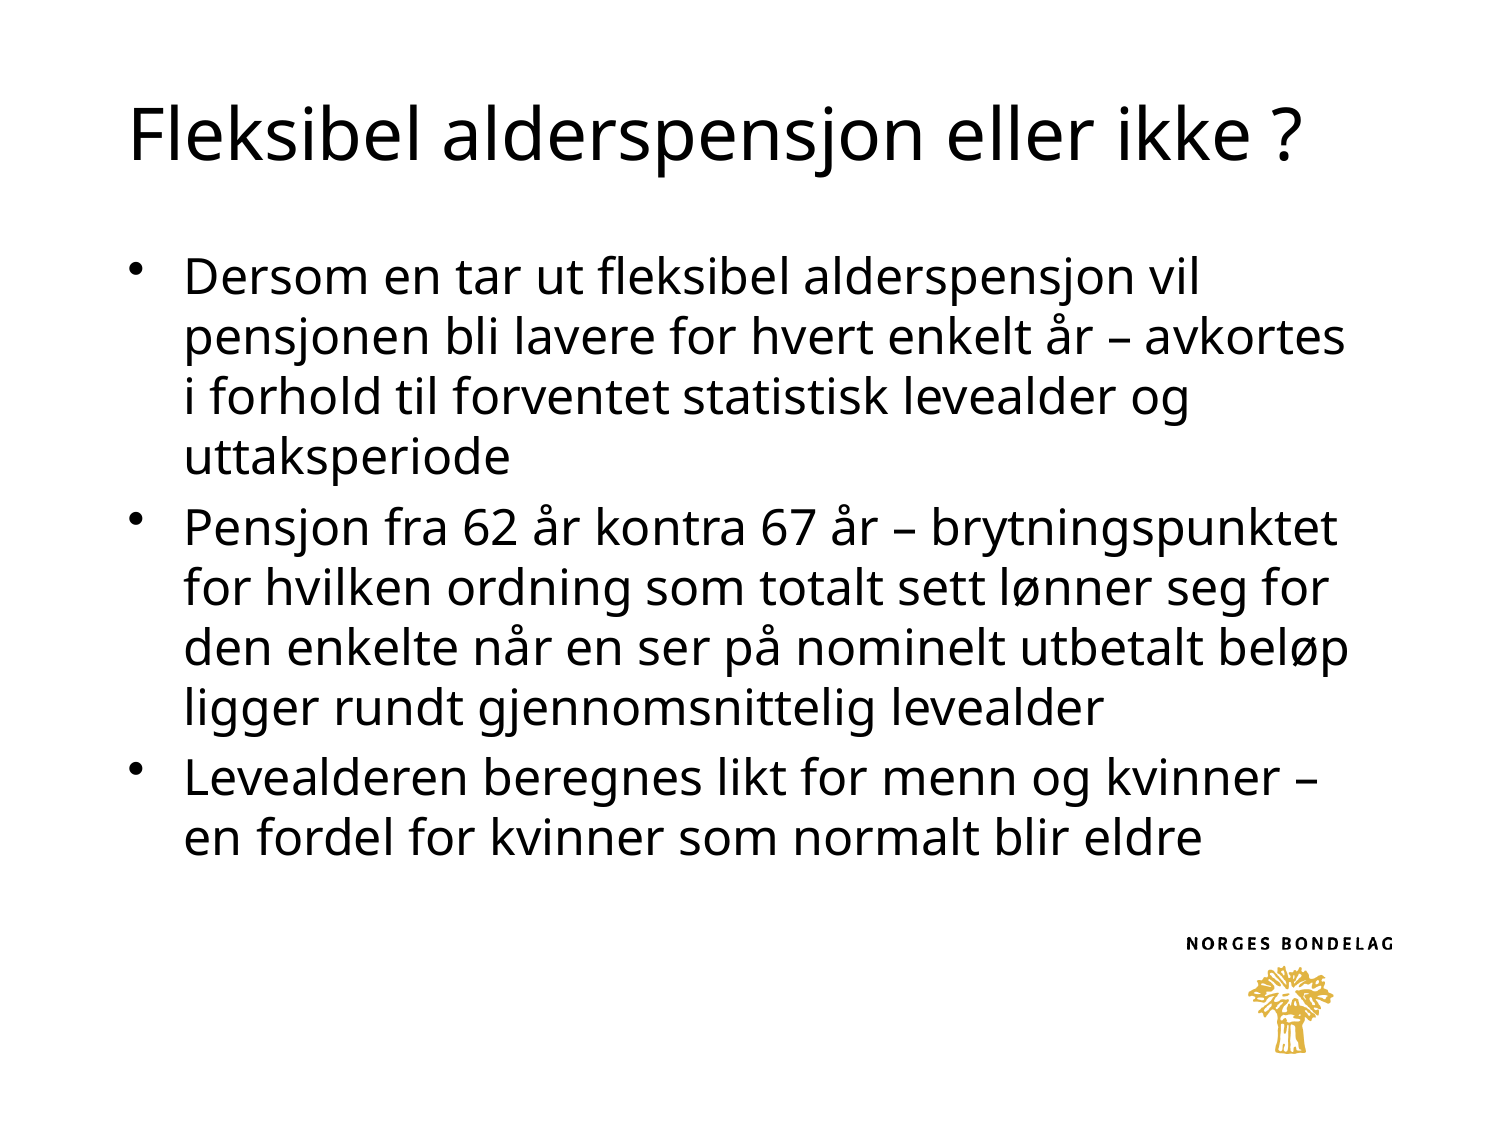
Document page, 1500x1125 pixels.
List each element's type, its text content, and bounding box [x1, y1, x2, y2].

picture [1187, 937, 1392, 1054]
title Fleksibel alderspensjon eller ikke ? [112, 49, 1388, 213]
list Dersom en tar ut fleksibel alderspensjon vil pensjonen bli lavere for hvert enkelt år – avkortes i forhold til forventet statistisk levealder og uttaksperiode Pensjon fra 62 år kontra 67 år – brytningspunktet for hvilken ordning som totalt sett lønner seg for den enkelte når en ser på nominelt utbetalt beløp ligger rundt gjennomsnittelig levealder Levealderen beregnes likt for menn og kvinner – en fordel for kvinner som normalt blir eldre [112, 237, 1388, 938]
